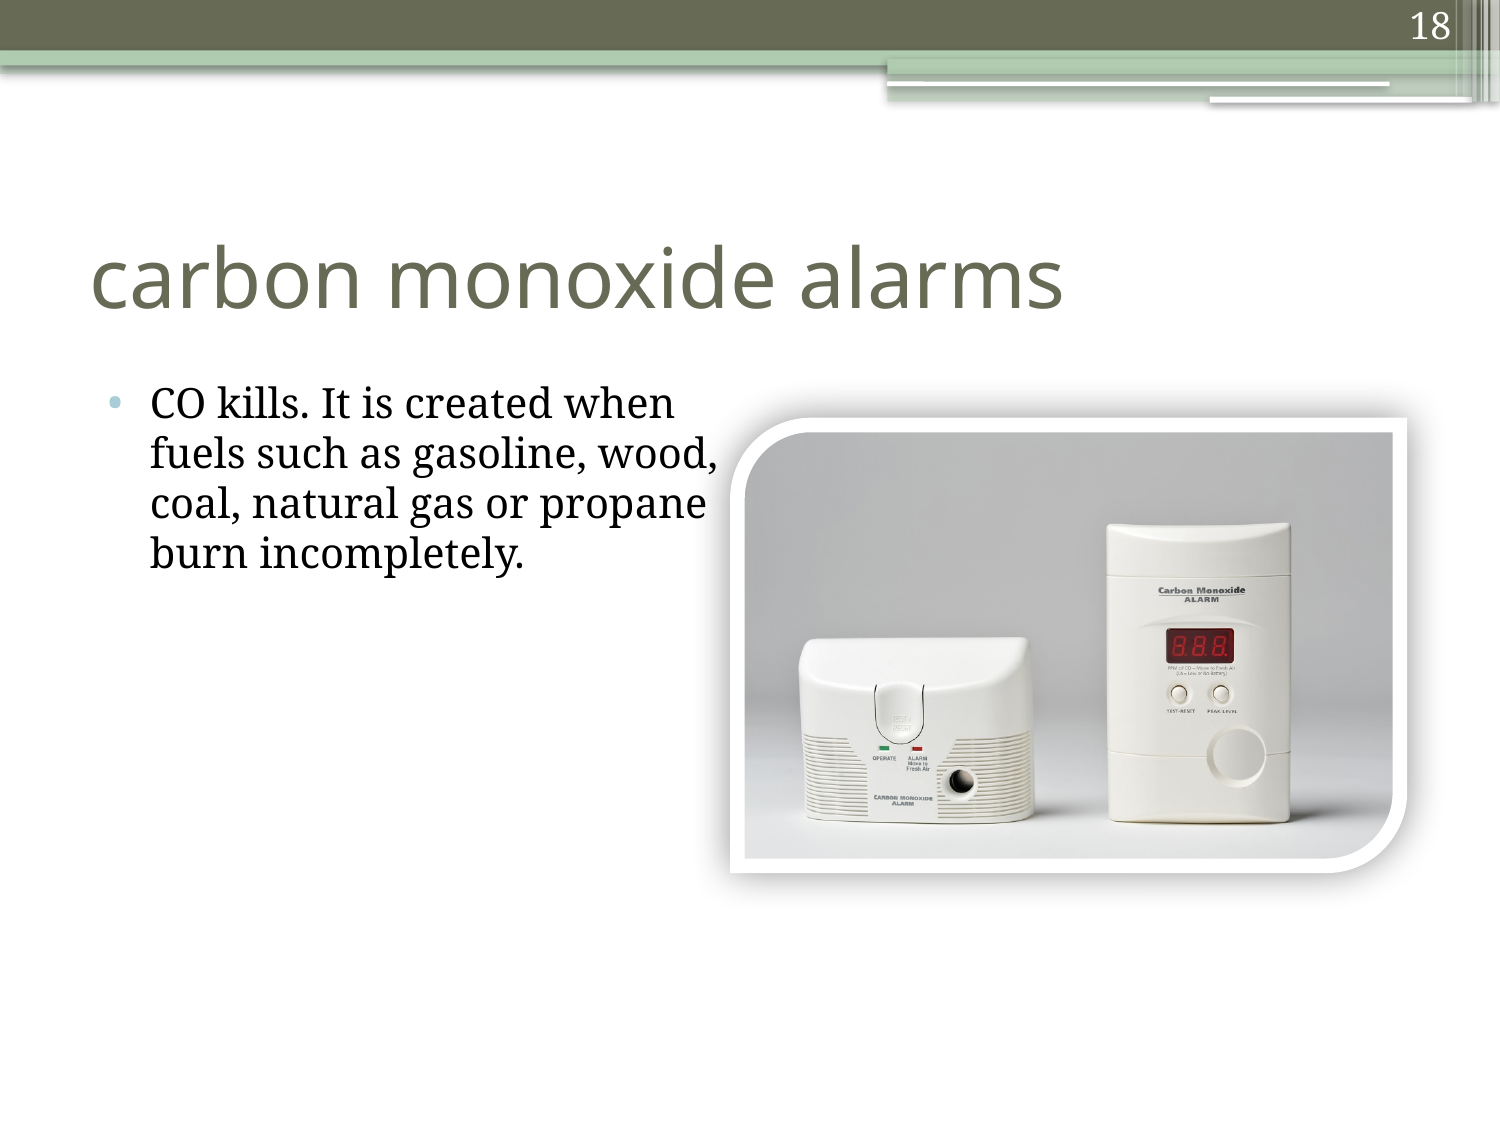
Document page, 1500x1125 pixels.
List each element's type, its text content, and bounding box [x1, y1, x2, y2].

slide_number 18 [1341, 0, 1466, 61]
title carbon monoxide alarms [75, 187, 1425, 363]
list CO kills. It is created when fuels such as gasoline, wood, coal, natural gas or propane burn incompletely. [75, 368, 738, 663]
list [737, 424, 1401, 867]
